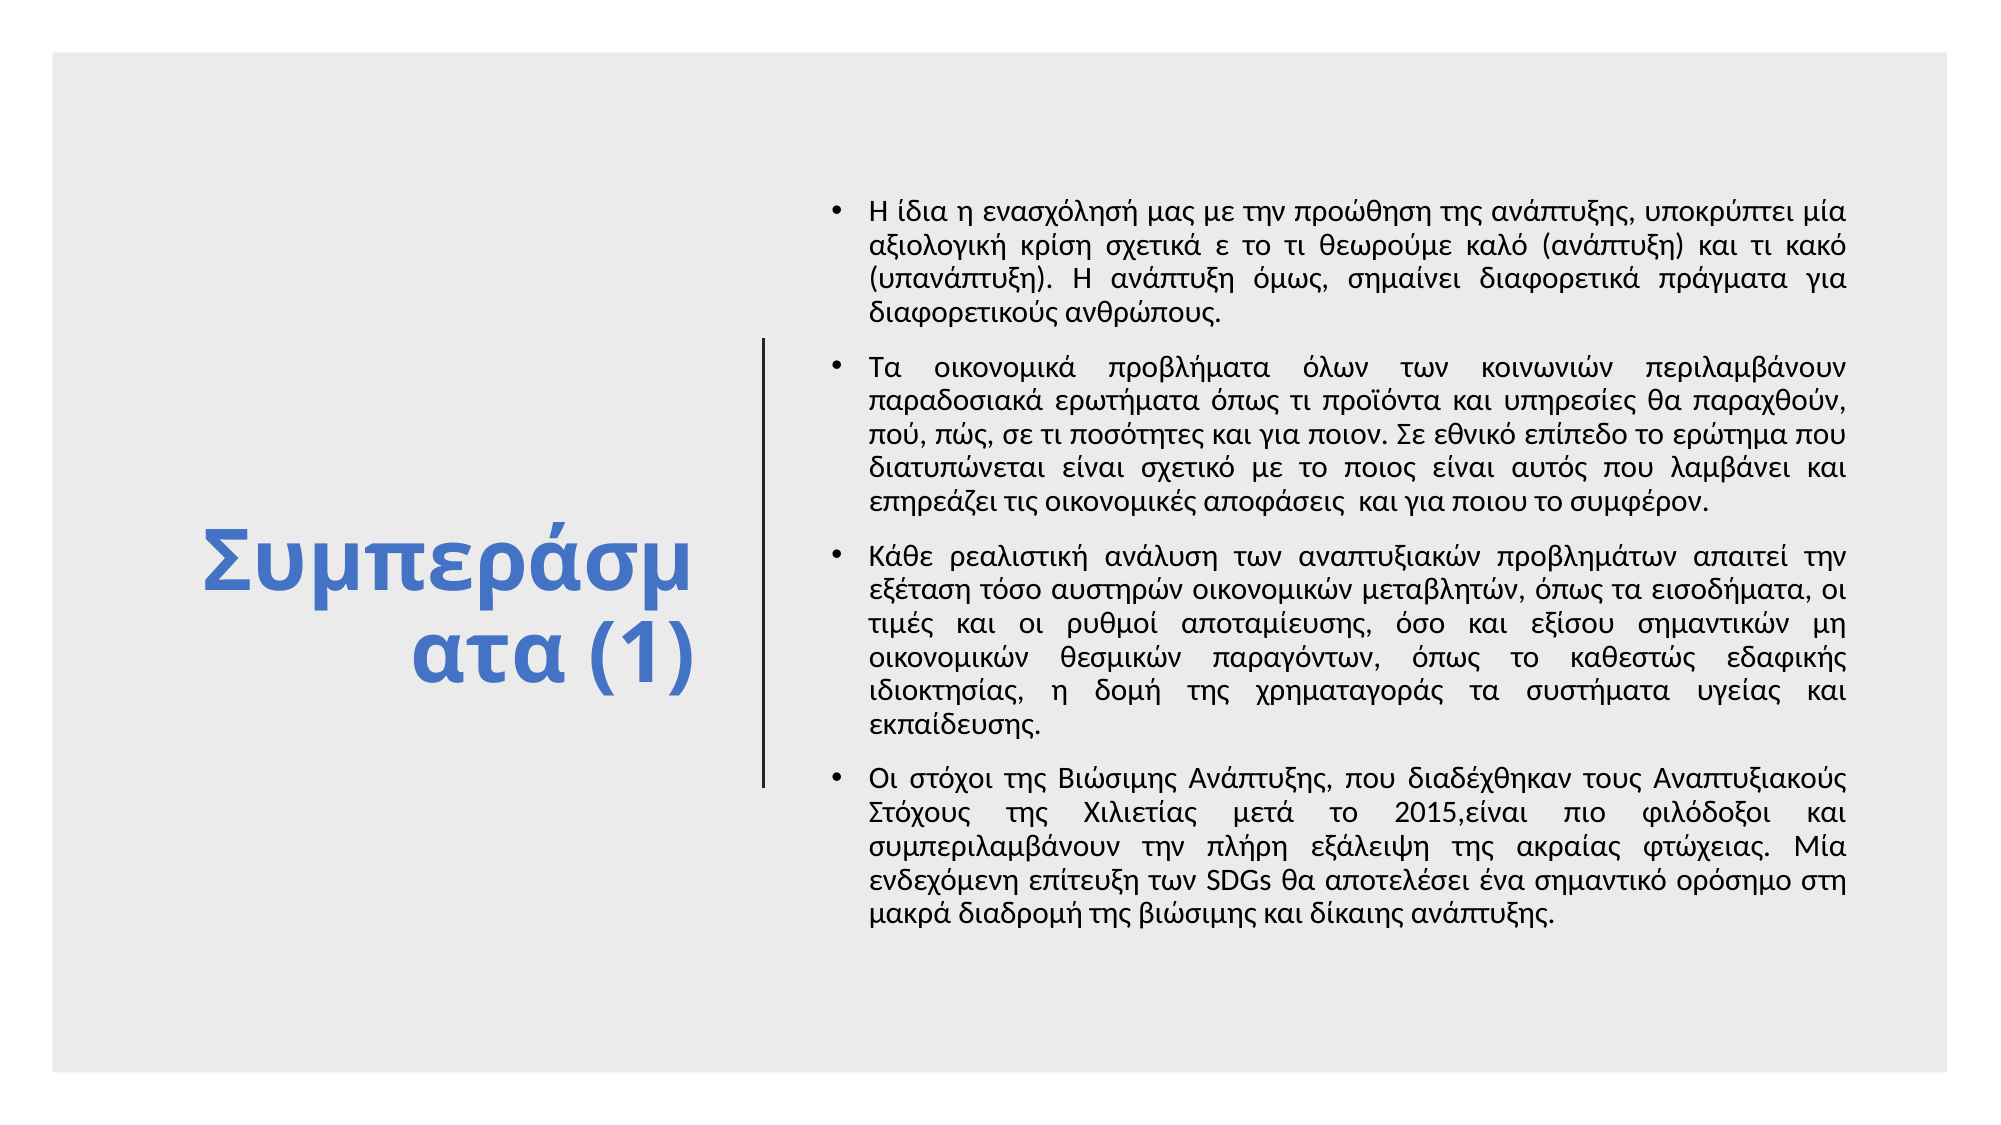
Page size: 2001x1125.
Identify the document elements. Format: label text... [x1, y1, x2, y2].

text_box [52, 51, 1948, 1073]
list Η ίδια η ενασχόλησή μας με την προώθηση της ανάπτυξης, υποκρύπτει μία αξιολογική κρίση σχετικά ε το τι θεωρούμε καλό (ανάπτυξη) και τι κακό (υπανάπτυξη). Η ανάπτυξη όμως, σημαίνει διαφορετικά πράγματα για διαφορετικούς ανθρώπους. Τα οικονομικά προβλήματα όλων των κοινωνιών περιλαμβάνουν παραδοσιακά ερωτήματα όπως τι προϊόντα και υπηρεσίες θα παραχθούν, πού, πώς, σε τι ποσότητες και για ποιον. Σε εθνικό επίπεδο το ερώτημα που διατυπώνεται είναι σχετικό με το ποιος είναι αυτός που λαμβάνει και επηρεάζει τις οικονομικές αποφάσεις και για ποιου το συμφέρον. Κάθε ρεαλιστική ανάλυση των αναπτυξιακών προβλημάτων απαιτεί την εξέταση τόσο αυστηρών οικονομικών μεταβλητών, όπως τα εισοδήματα, οι τιμές και οι ρυθμοί αποταμίευσης, όσο και εξίσου σημαντικών μη οικονομικών θεσμικών παραγόντων, όπως το καθεστώς εδαφικής ιδιοκτησίας, η δομή της χρηματαγοράς τα συστήματα υγείας και εκπαίδευσης. Οι στόχοι της Βιώσιμης Ανάπτυξης, που διαδέχθηκαν τους Αναπτυξιακούς Στόχους της Χιλιετίας μετά το 2015,είναι πιο φιλόδοξοι και συμπεριλαμβάνουν την πλήρη εξάλειψη της ακραίας φτώχειας. Μία ενδεχόμενη επίτευξη των SDGs θα αποτελέσει ένα σημαντικό ορόσημο στη μακρά διαδρομή της βιώσιμης και δίκαιης ανάπτυξης. [816, 158, 1863, 967]
title Συμπεράσματα (1) [137, 158, 711, 967]
